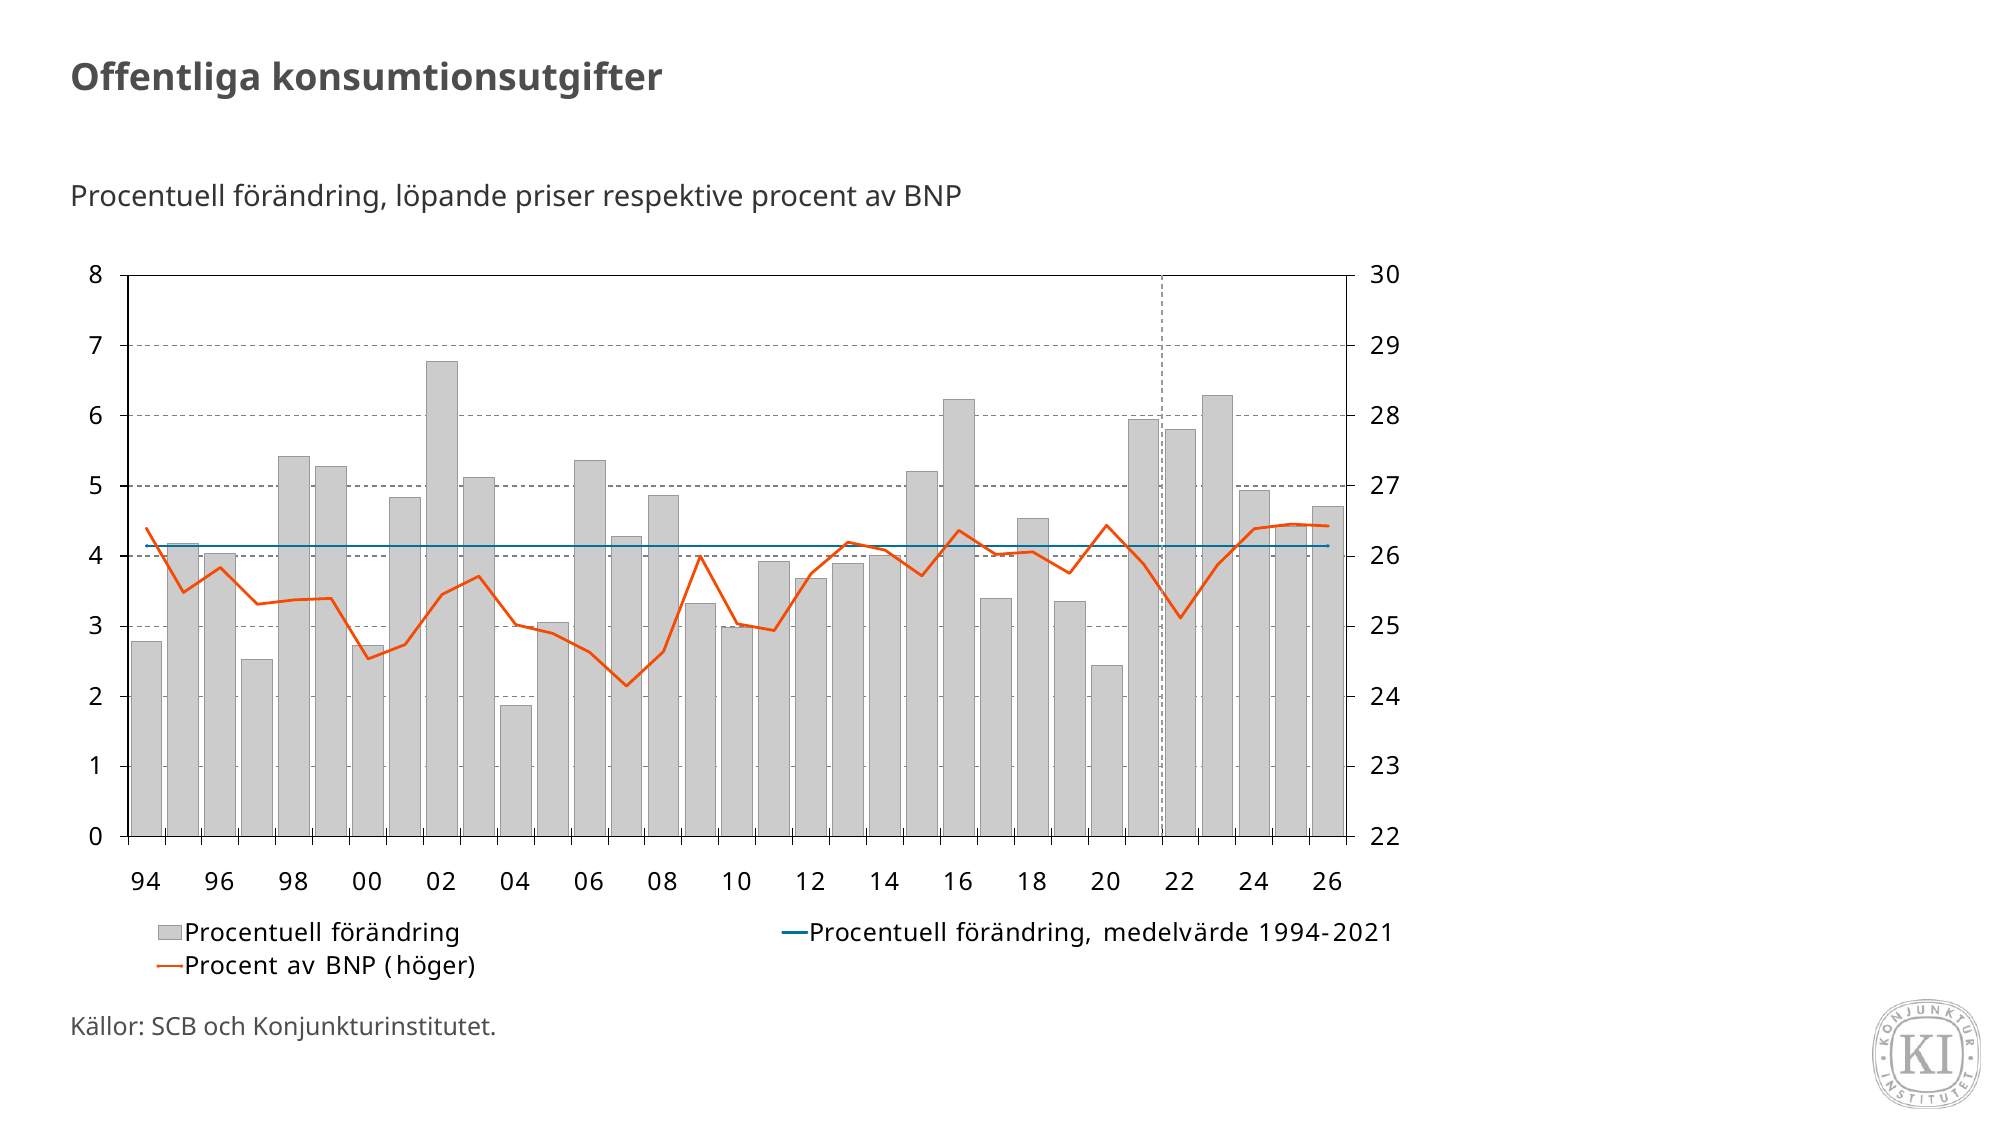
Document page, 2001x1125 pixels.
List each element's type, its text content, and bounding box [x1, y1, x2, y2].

list Procentuell förändring, löpande priser respektive procent av BNP [55, 137, 1476, 220]
picture [1872, 999, 1981, 1109]
title Offentliga konsumtionsutgifter [55, 45, 1476, 128]
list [72, 249, 1491, 984]
subtitle Källor: SCB och Konjunkturinstitutet. [55, 1003, 1476, 1106]
